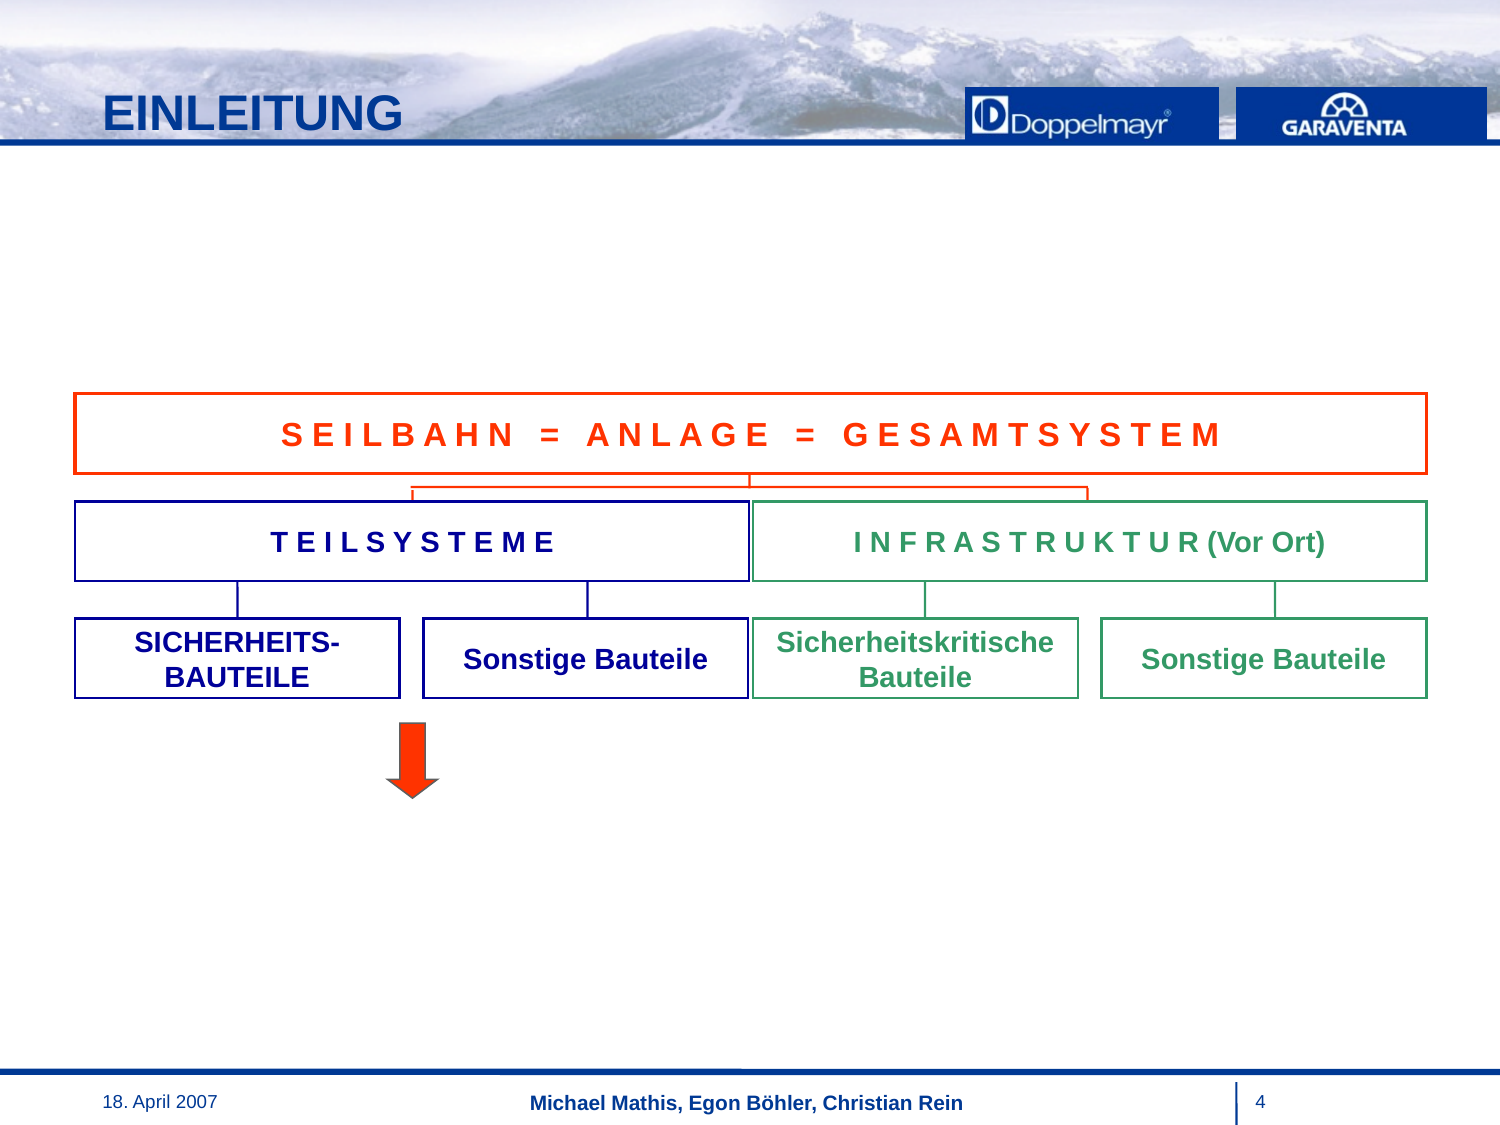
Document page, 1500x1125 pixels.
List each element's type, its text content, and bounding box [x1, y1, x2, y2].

text_box Sonstige Bauteile [423, 618, 749, 699]
text_box SICHERHEITS-BAUTEILE [75, 618, 400, 699]
text_box Sonstige Bauteile [1101, 618, 1427, 699]
text_box Sicherheitskritische Bauteile [753, 618, 1078, 699]
picture [0, 0, 1500, 142]
text_box T E I L S Y S T E M E [75, 501, 750, 581]
text_box [387, 723, 438, 799]
text_box I N F R A S T R U K T U R (Vor Ort) [752, 501, 1427, 581]
text_box S E I L B A H N = A N L A G E = G E S A M T S Y S T E M [75, 393, 1427, 474]
title EINLEITUNG [87, 66, 1150, 154]
